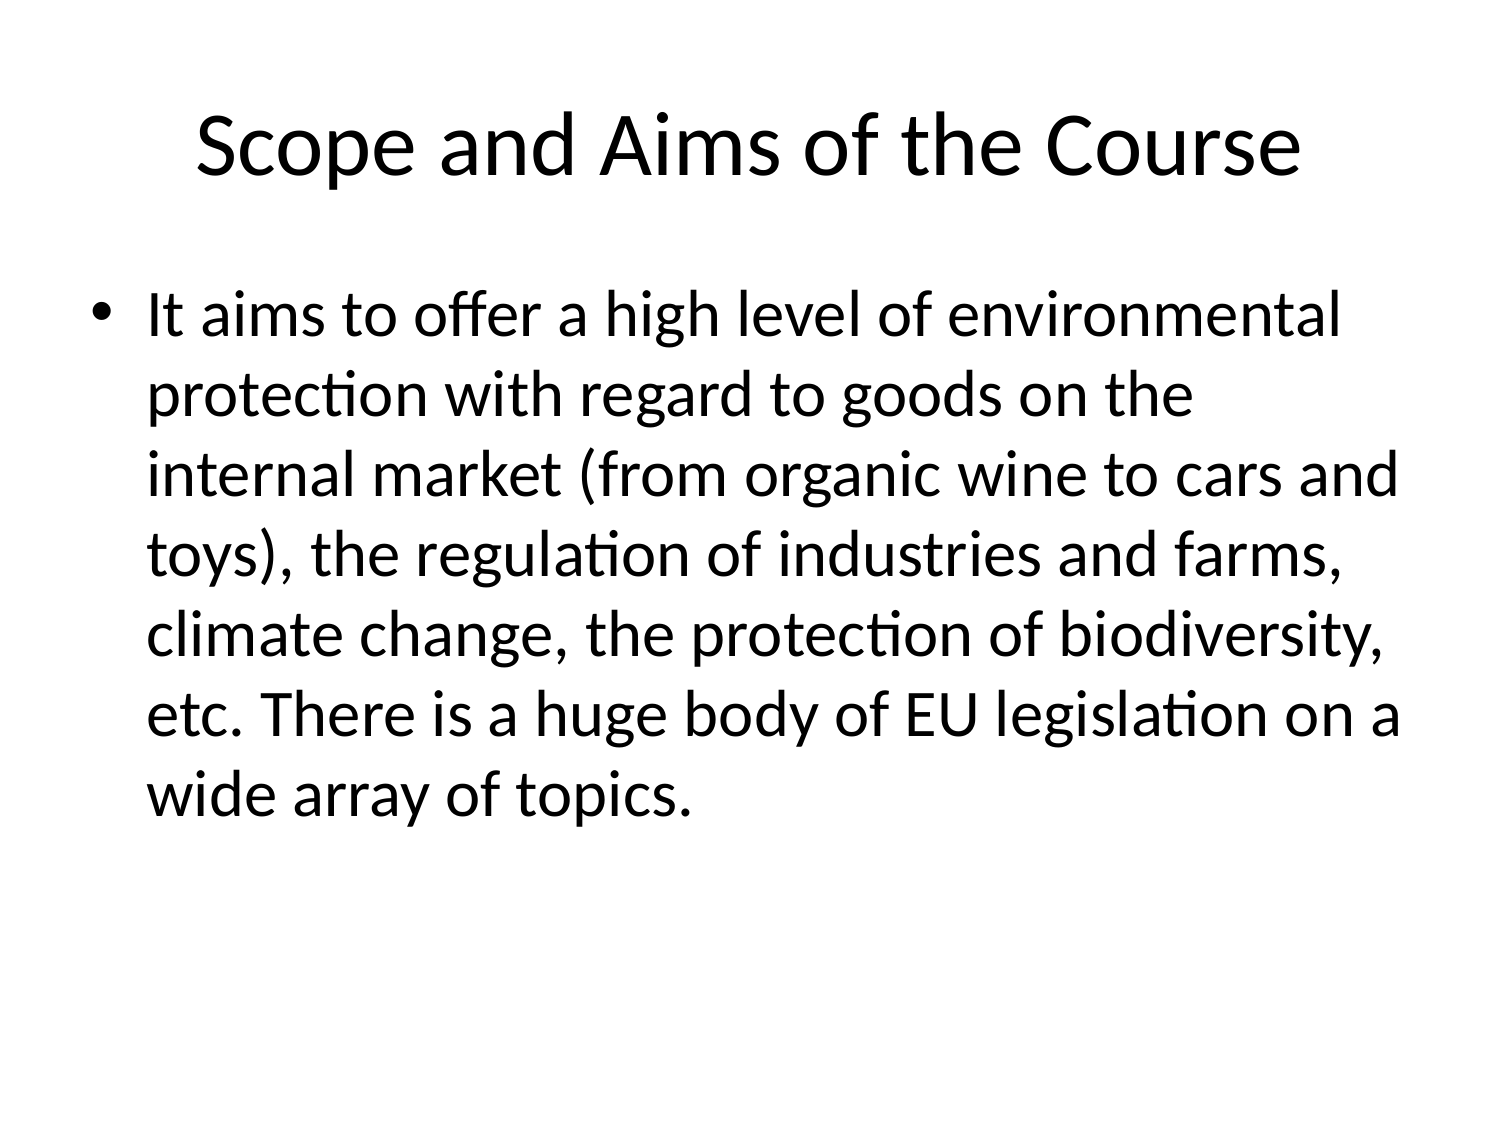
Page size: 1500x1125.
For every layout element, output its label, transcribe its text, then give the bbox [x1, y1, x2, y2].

title Scope and Aims of the Course [75, 45, 1425, 233]
list It aims to offer a high level of environmental protection with regard to goods on the internal market (from organic wine to cars and toys), the regulation of industries and farms, climate change, the protection of biodiversity, etc. There is a huge body of EU legislation on a wide array of topics. [75, 262, 1425, 1005]
